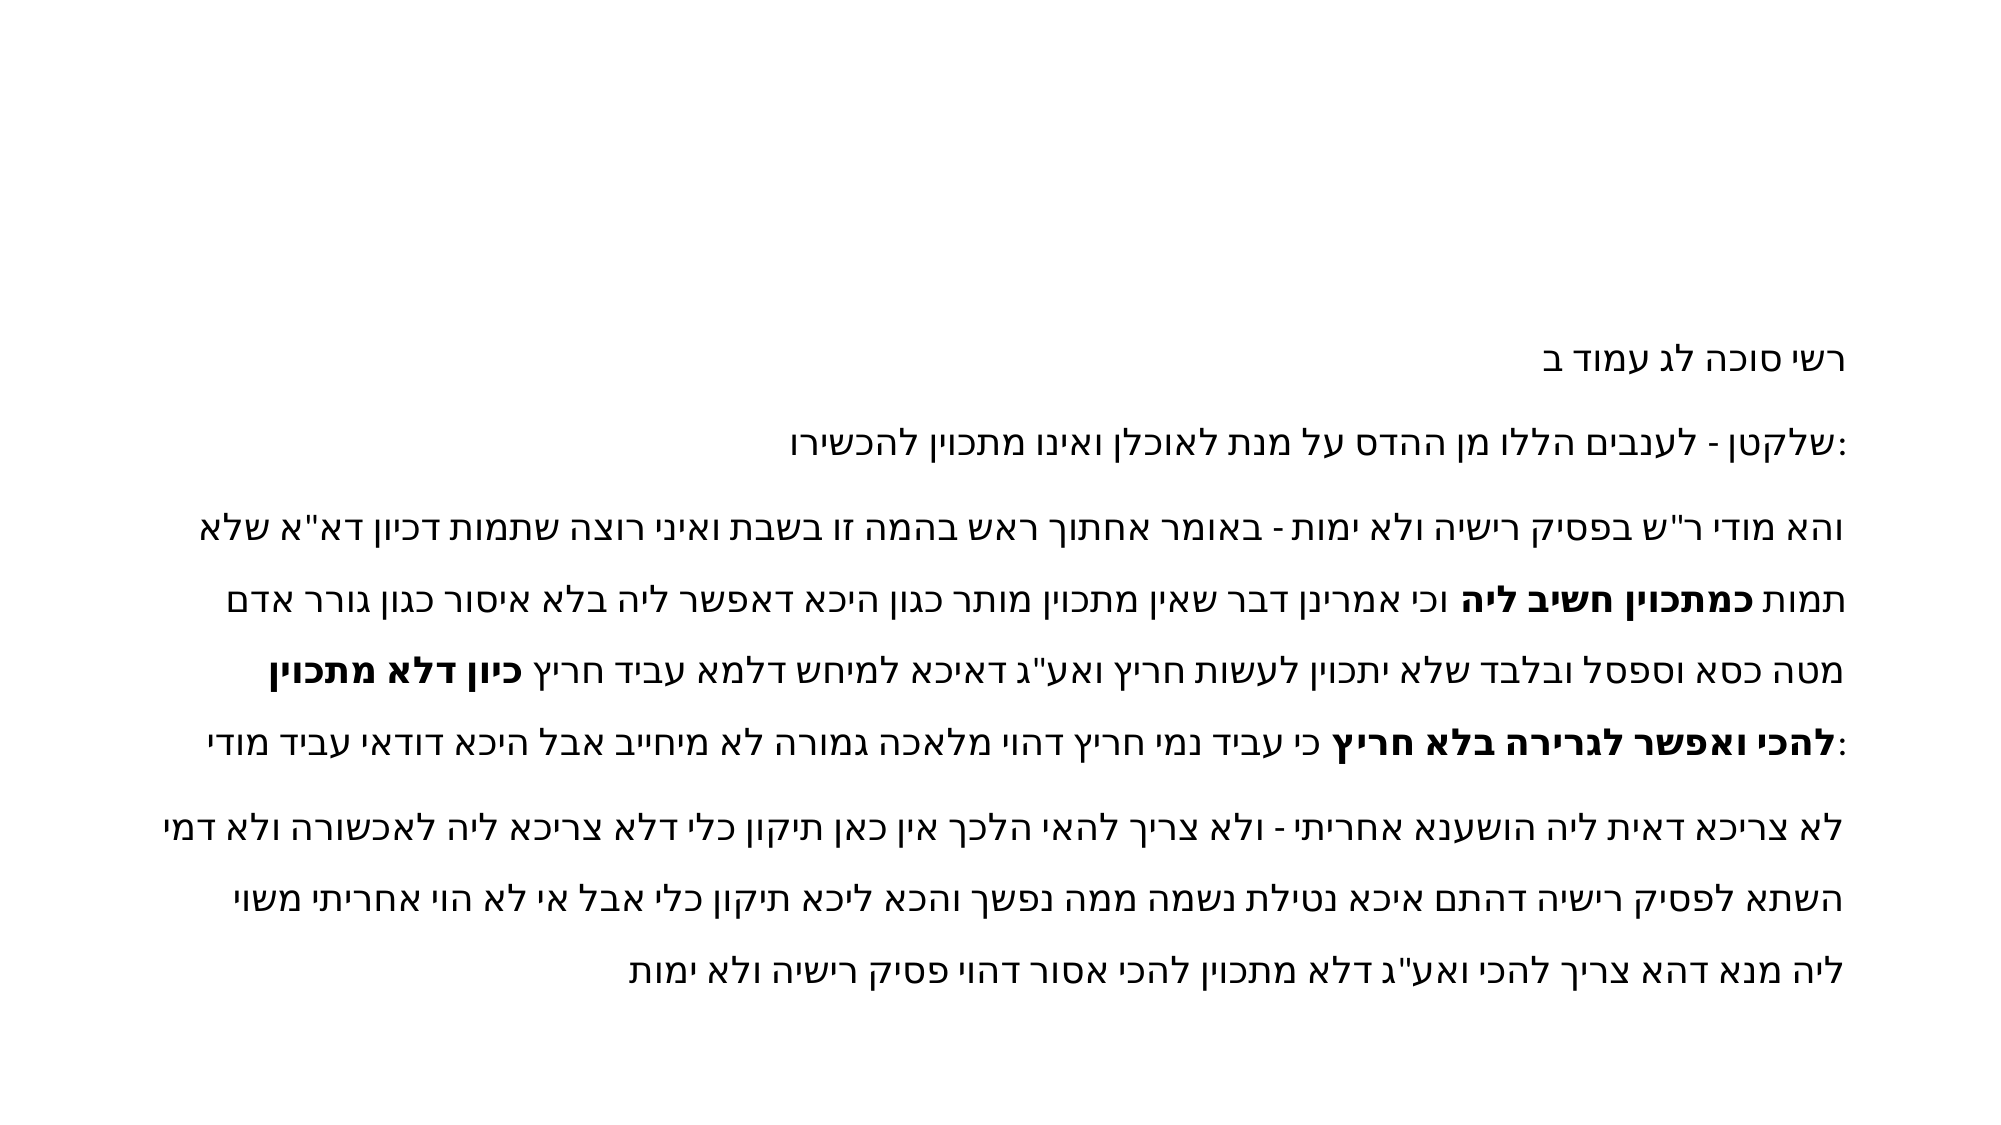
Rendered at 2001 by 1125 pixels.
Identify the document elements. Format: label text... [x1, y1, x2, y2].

list רשי סוכה לג עמוד ב שלקטן - לענבים הללו מן ההדס על מנת לאוכלן ואינו מתכוין להכשירו: והא מודי ר"ש בפסיק רישיה ולא ימות - באומר אחתוך ראש בהמה זו בשבת ואיני רוצה שתמות דכיון דא"א שלא תמות כמתכוין חשיב ליה וכי אמרינן דבר שאין מתכוין מותר כגון היכא דאפשר ליה בלא איסור כגון גורר אדם מטה כסא וספסל ובלבד שלא יתכוין לעשות חריץ ואע"ג דאיכא למיחש דלמא עביד חריץ כיון דלא מתכוין להכי ואפשר לגרירה בלא חריץ כי עביד נמי חריץ דהוי מלאכה גמורה לא מיחייב אבל היכא דודאי עביד מודי: לא צריכא דאית ליה הושענא אחריתי - ולא צריך להאי הלכך אין כאן תיקון כלי דלא צריכא ליה לאכשורה ולא דמי השתא לפסיק רישיה דהתם איכא נטילת נשמה ממה נפשך והכא ליכא תיקון כלי אבל אי לא הוי אחריתי משוי ליה מנא דהא צריך להכי ואע"ג דלא מתכוין להכי אסור דהוי פסיק רישיה ולא ימות [137, 299, 1863, 1014]
